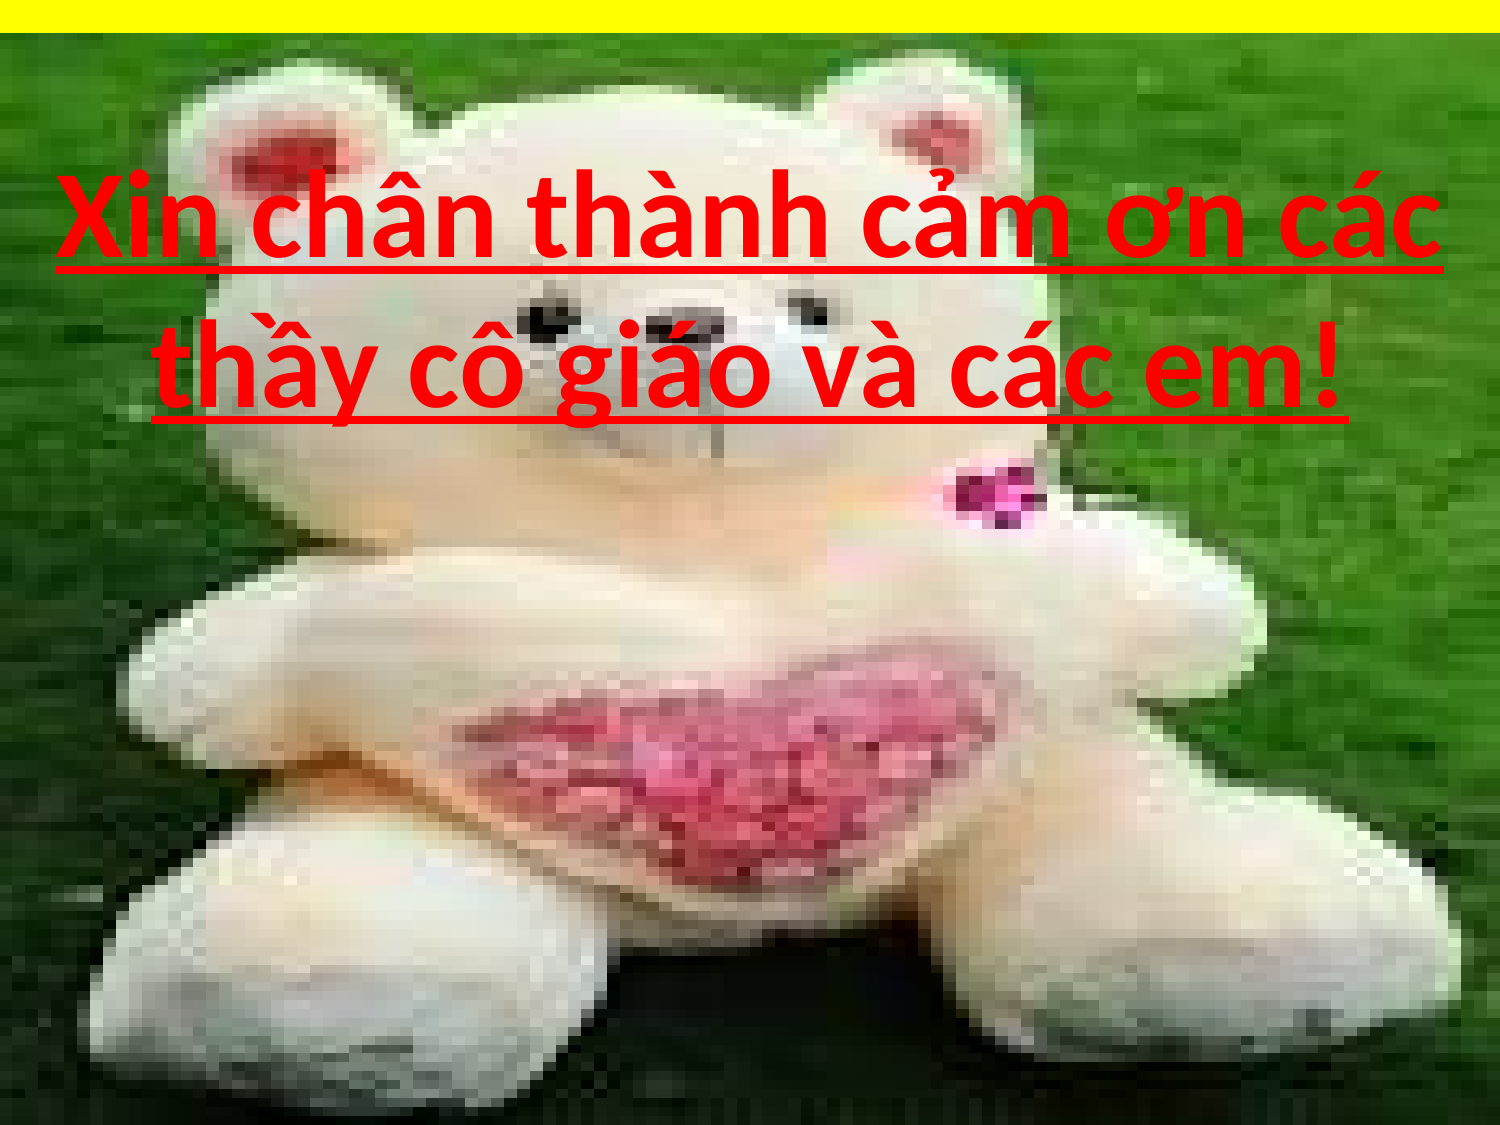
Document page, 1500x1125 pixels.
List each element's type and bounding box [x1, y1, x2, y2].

list [0, 32, 1500, 1125]
